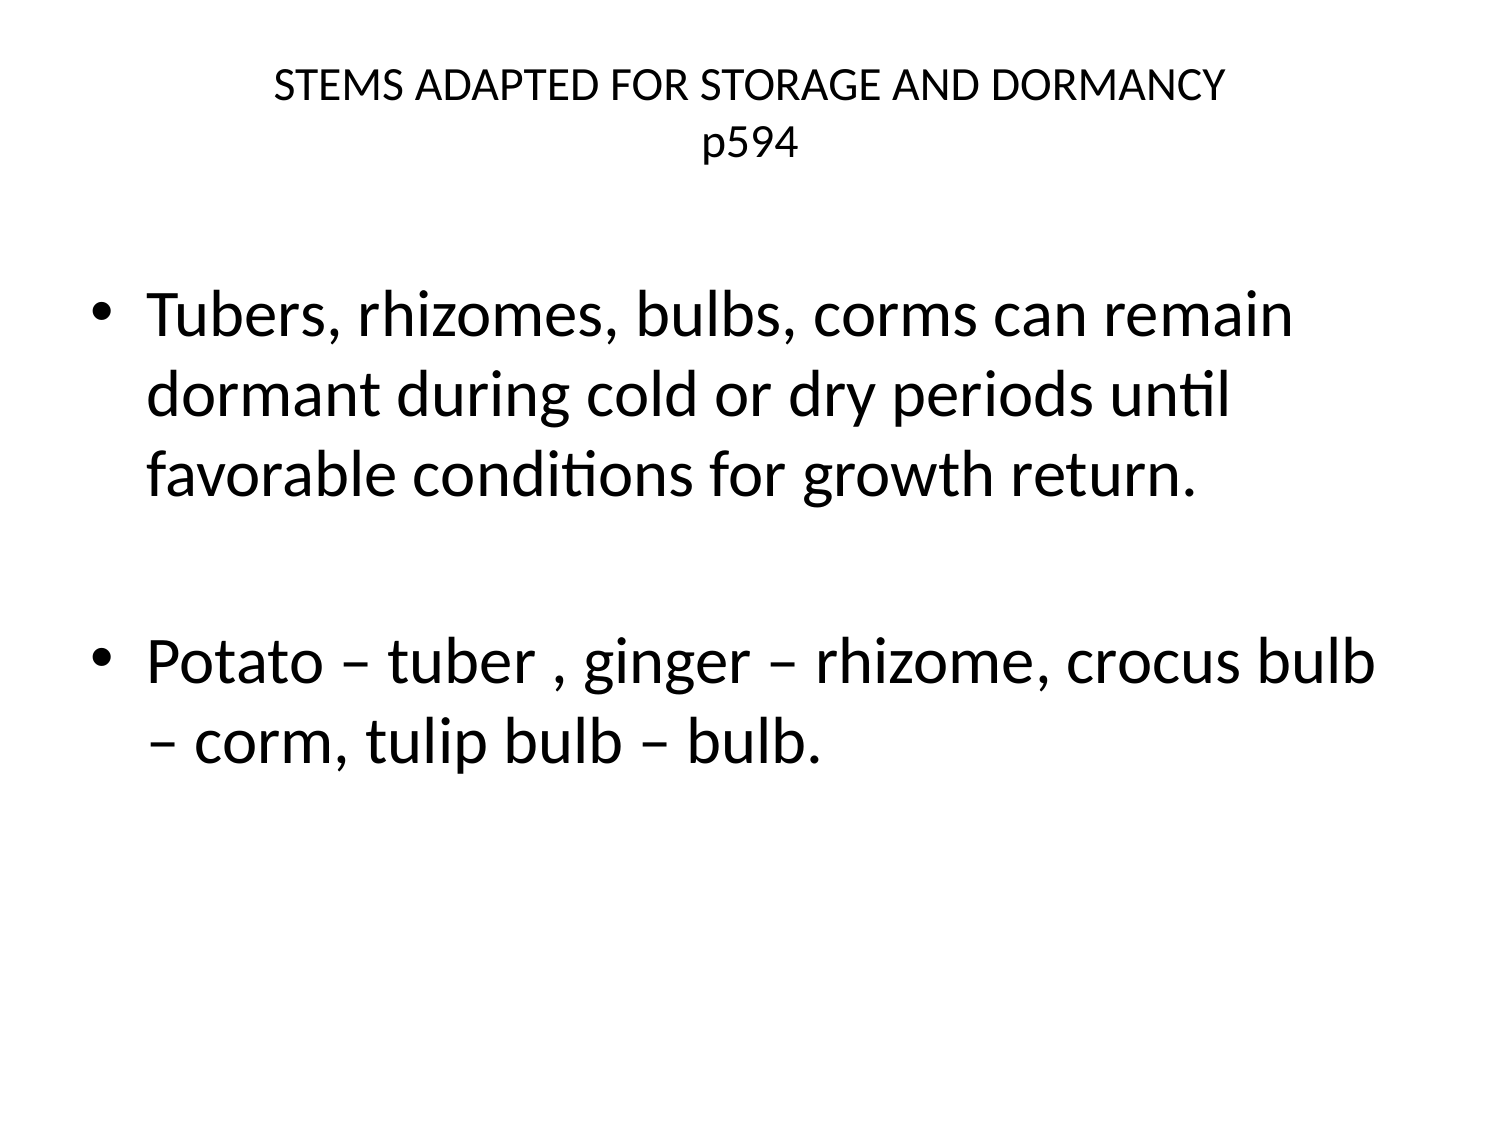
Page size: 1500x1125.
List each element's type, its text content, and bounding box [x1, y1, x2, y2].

title STEMS ADAPTED FOR STORAGE AND DORMANCY p594 [75, 45, 1425, 233]
list Tubers, rhizomes, bulbs, corms can remain dormant during cold or dry periods until favorable conditions for growth return. Potato – tuber , ginger – rhizome, crocus bulb – corm, tulip bulb – bulb. [75, 262, 1425, 1005]
